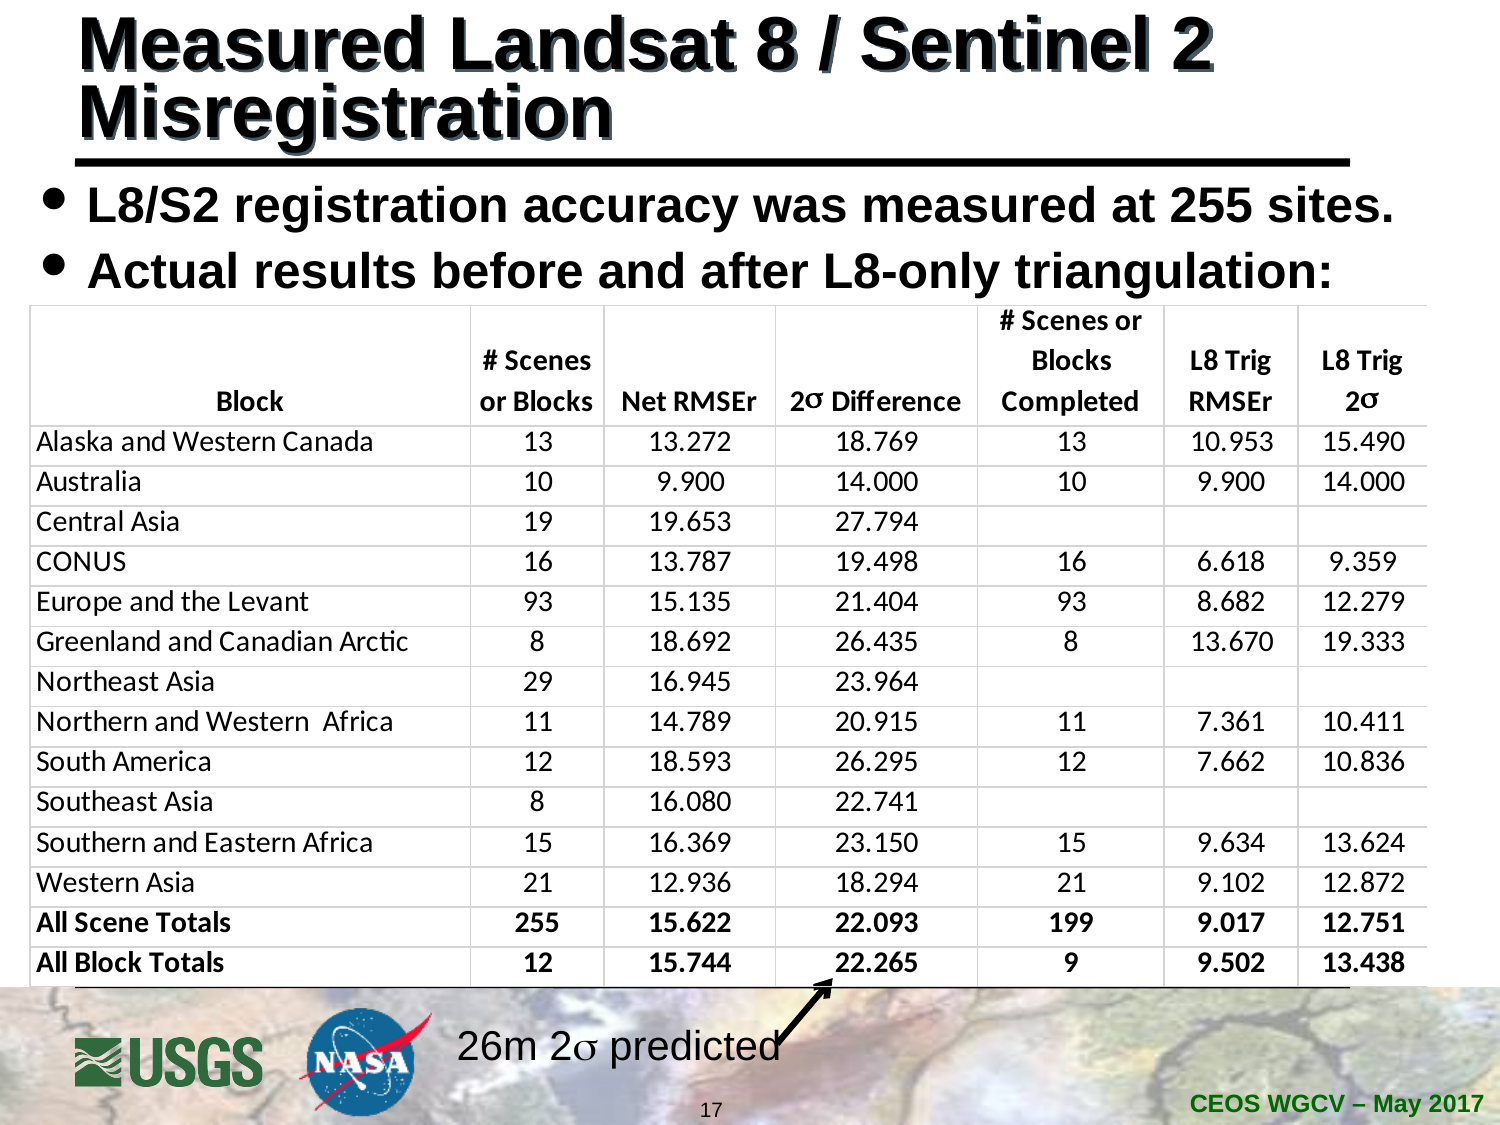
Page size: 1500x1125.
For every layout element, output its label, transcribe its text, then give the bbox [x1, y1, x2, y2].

title Measured Landsat 8 / Sentinel 2 Misregistration [62, 29, 1438, 138]
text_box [776, 997, 834, 1045]
picture [0, 987, 1500, 1125]
text_box 26m 2s predicted [441, 1011, 797, 1076]
list L8/S2 registration accuracy was measured at 255 sites. Actual results before and after L8-only triangulation: [25, 174, 1488, 1003]
picture [29, 304, 1429, 989]
